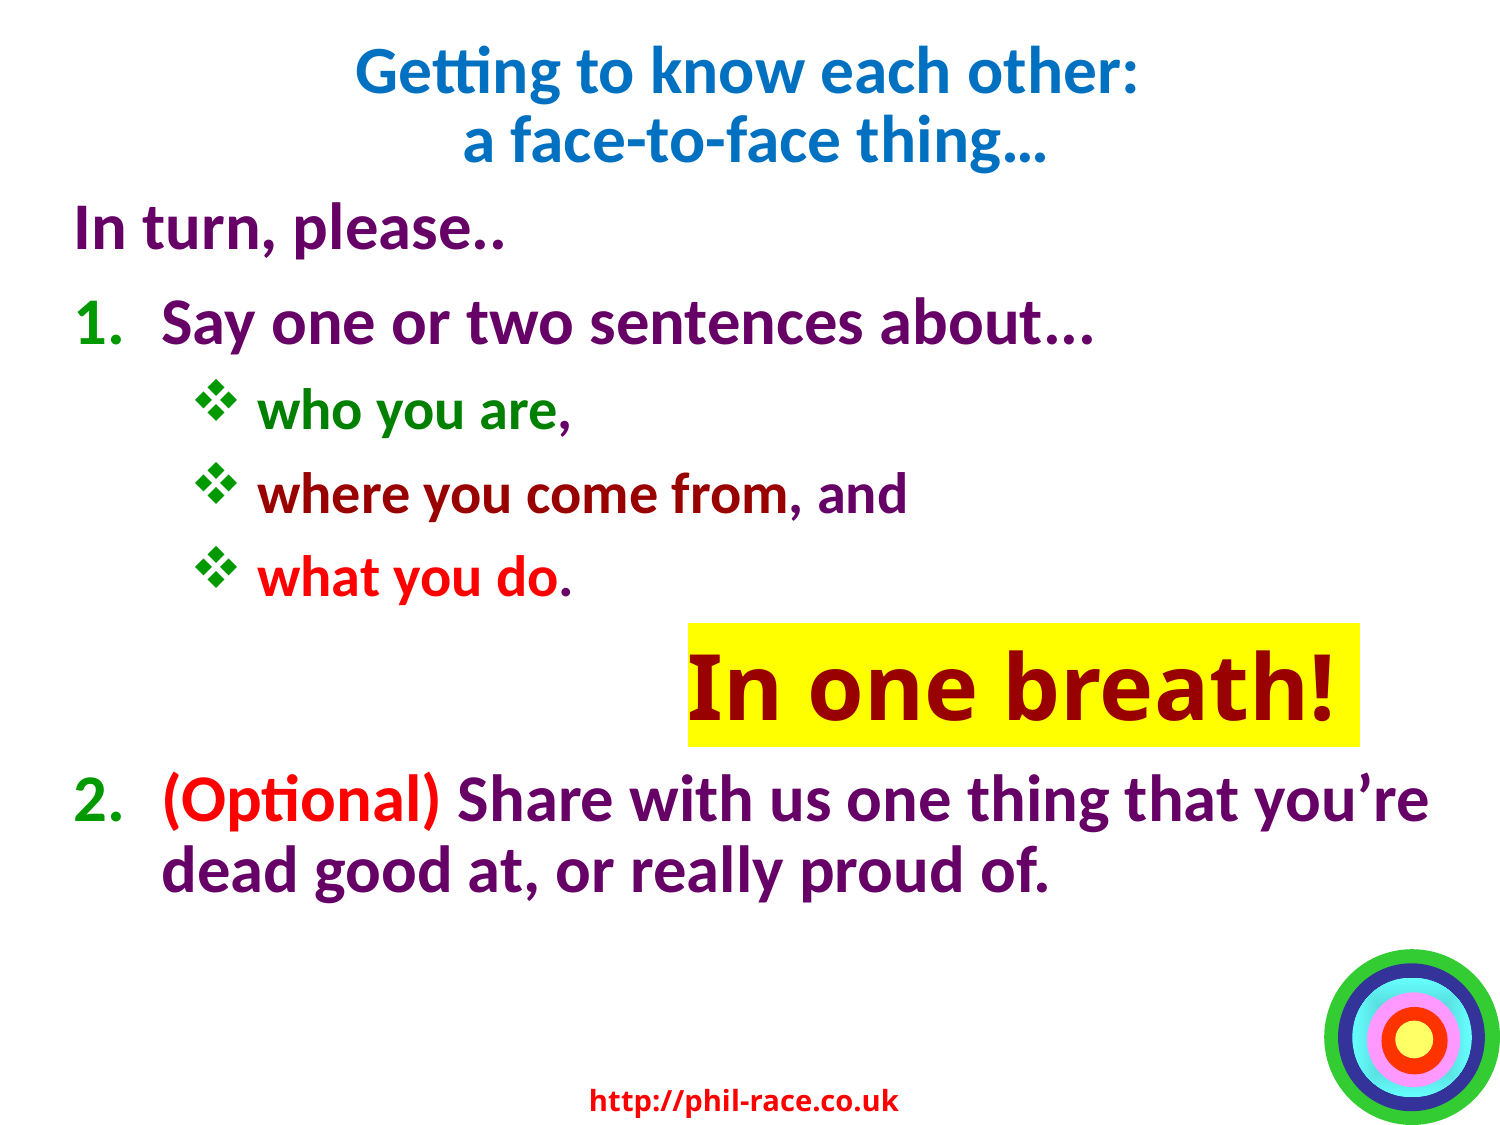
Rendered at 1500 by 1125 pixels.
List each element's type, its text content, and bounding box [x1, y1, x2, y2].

title Getting to know each other: a face-to-face thing… [40, 30, 1471, 185]
list In turn, please.. Say one or two sentences about... who you are, where you come from, and what you do. In one breath! (Optional) Share with us one thing that you’re dead good at, or really proud of. [58, 184, 1471, 963]
